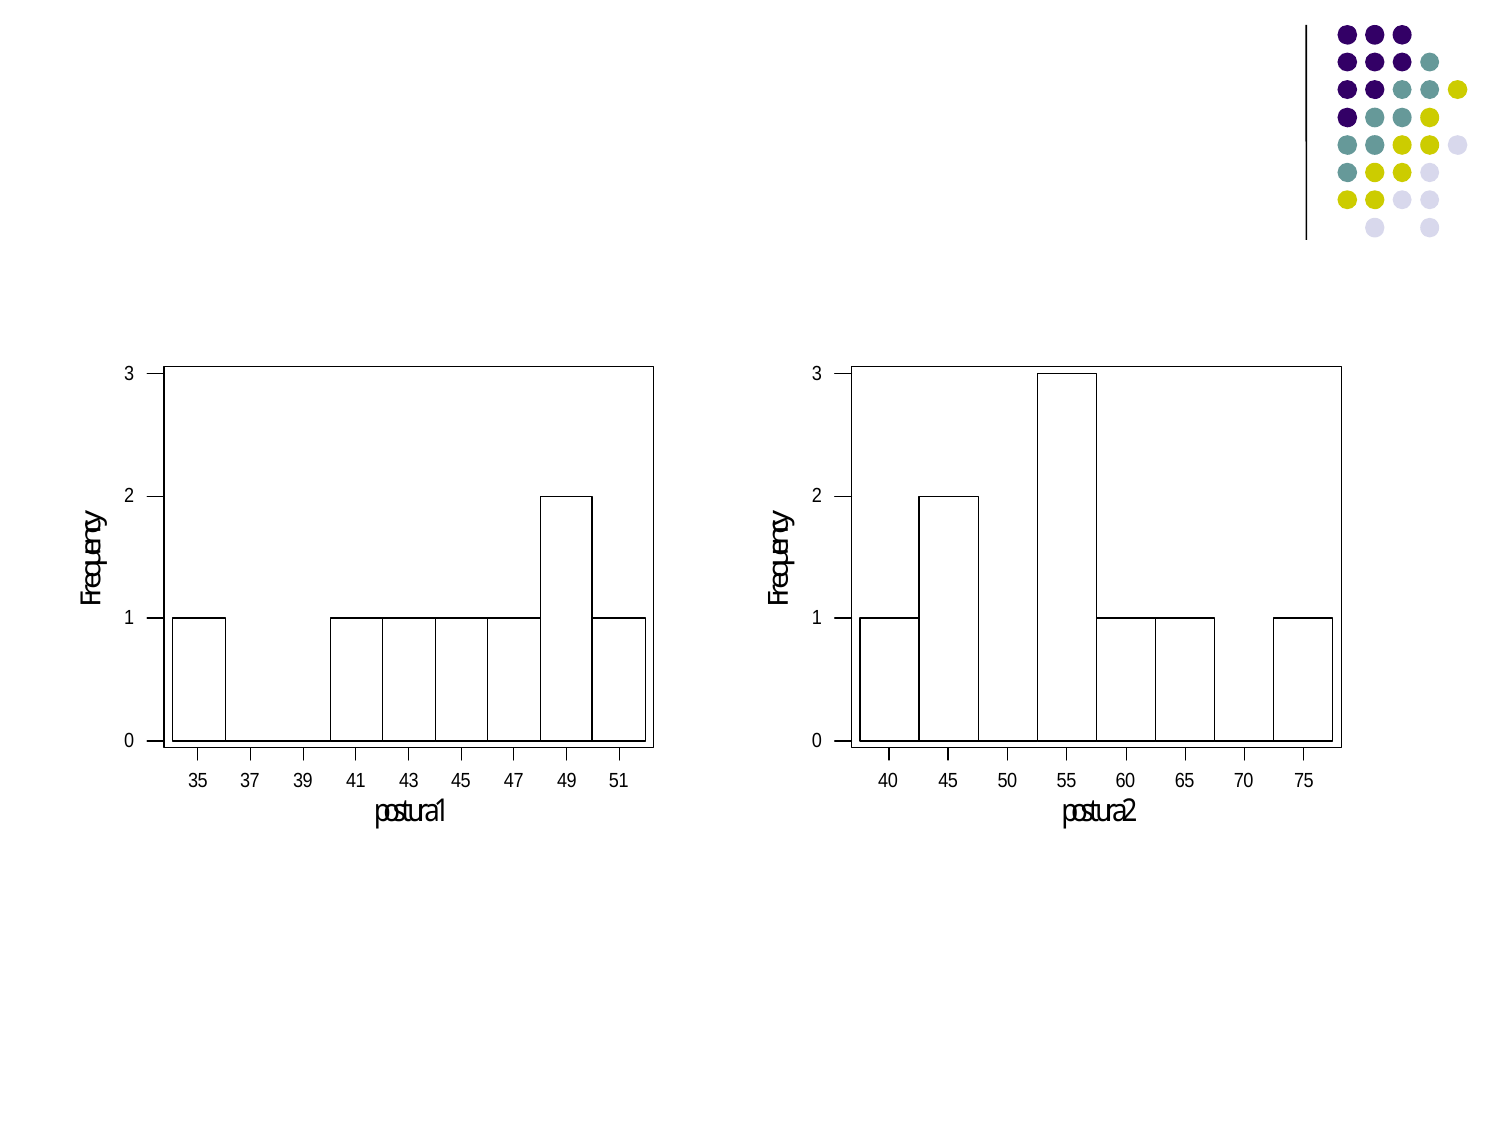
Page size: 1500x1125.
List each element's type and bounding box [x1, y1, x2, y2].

list [687, 239, 1500, 872]
list [0, 239, 685, 872]
